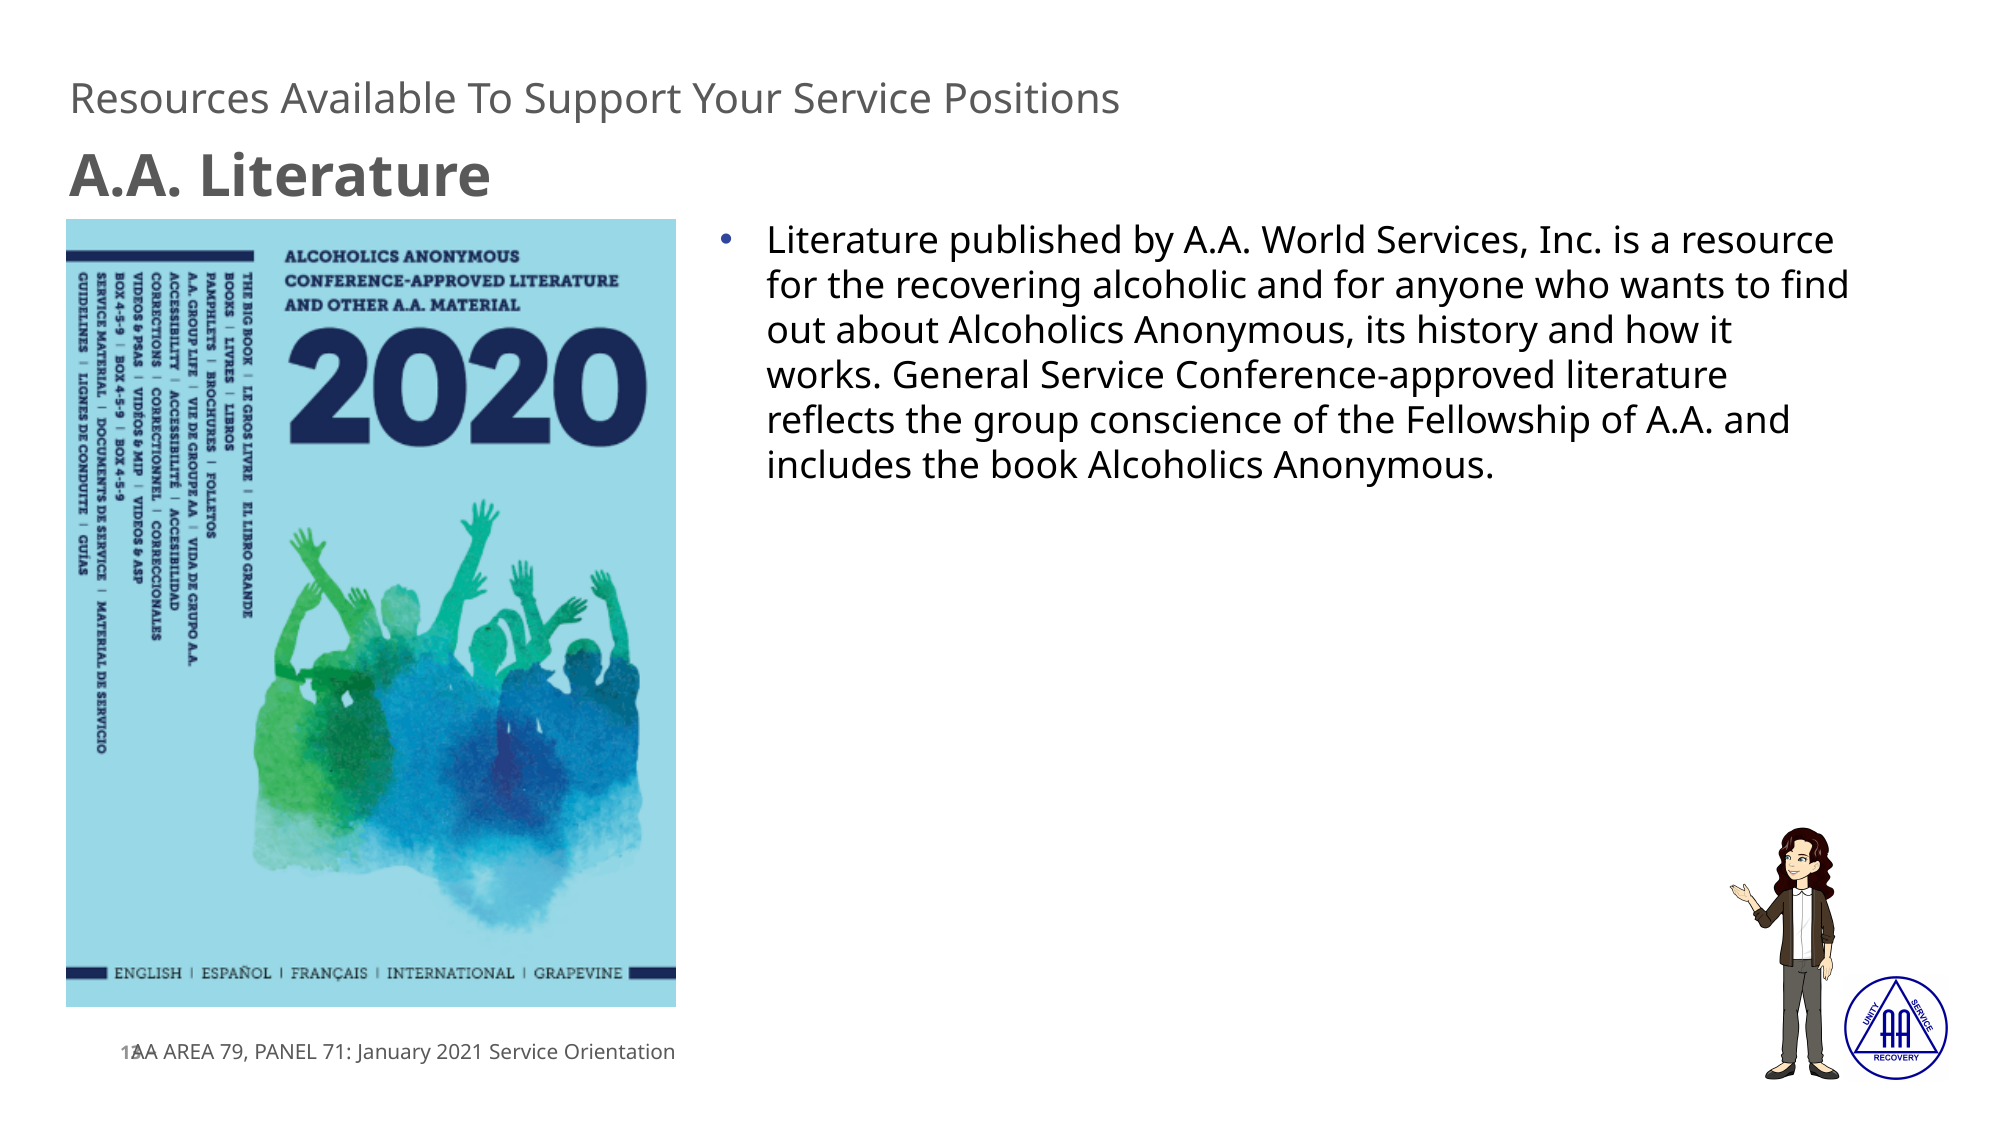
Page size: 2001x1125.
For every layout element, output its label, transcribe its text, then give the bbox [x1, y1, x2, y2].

picture [66, 219, 676, 1007]
picture [1726, 824, 1841, 1080]
text_box Literature published by A.A. World Services, Inc. is a resource for the recovering alcoholic and for anyone who wants to find out about Alcoholics Anonymous, its history and how it works. General Service Conference-approved literature reflects the group conscience of the Fellowship of A.A. and includes the book Alcoholics Anonymous. [716, 213, 1858, 489]
list A.A. Literature [66, 143, 1311, 214]
title Resources Available To Support Your Service Positions [66, 62, 1934, 137]
picture [1843, 975, 1949, 1081]
